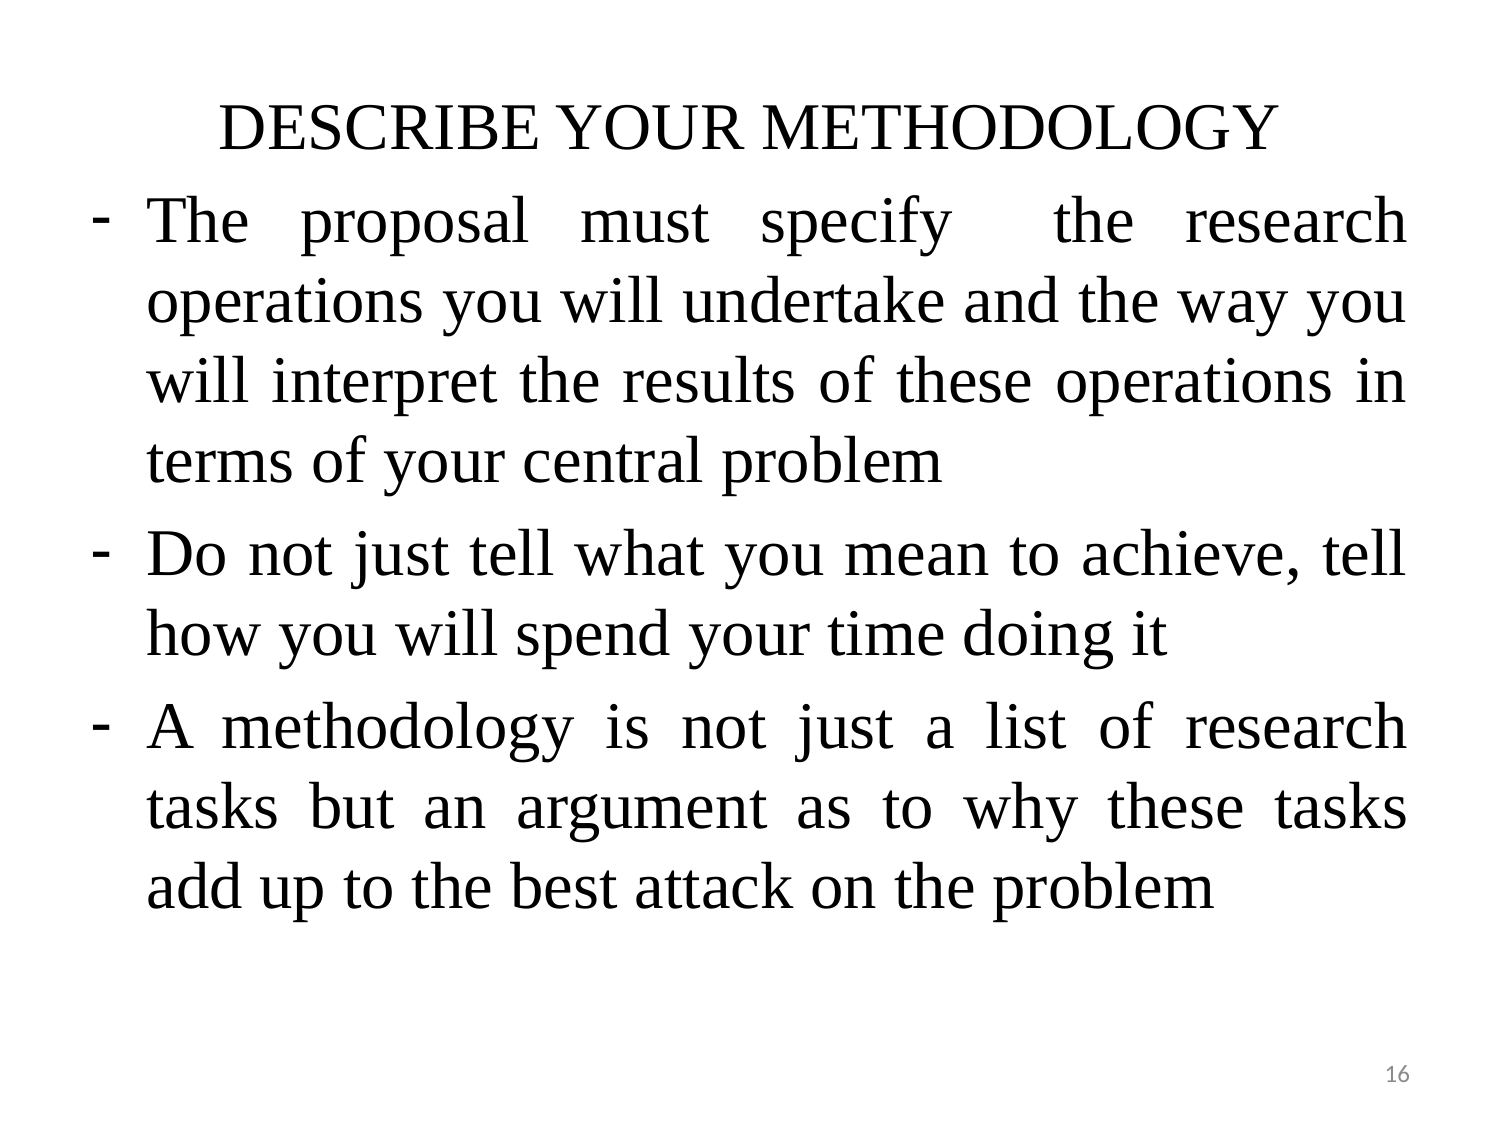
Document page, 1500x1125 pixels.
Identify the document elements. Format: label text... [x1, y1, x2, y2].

slide_number 16 [1074, 1042, 1425, 1103]
list DESCRIBE YOUR METHODOLOGY The proposal must specify the research operations you will undertake and the way you will interpret the results of these operations in terms of your central problem Do not just tell what you mean to achieve, tell how you will spend your time doing it A methodology is not just a list of research tasks but an argument as to why these tasks add up to the best attack on the problem [75, 75, 1425, 1038]
